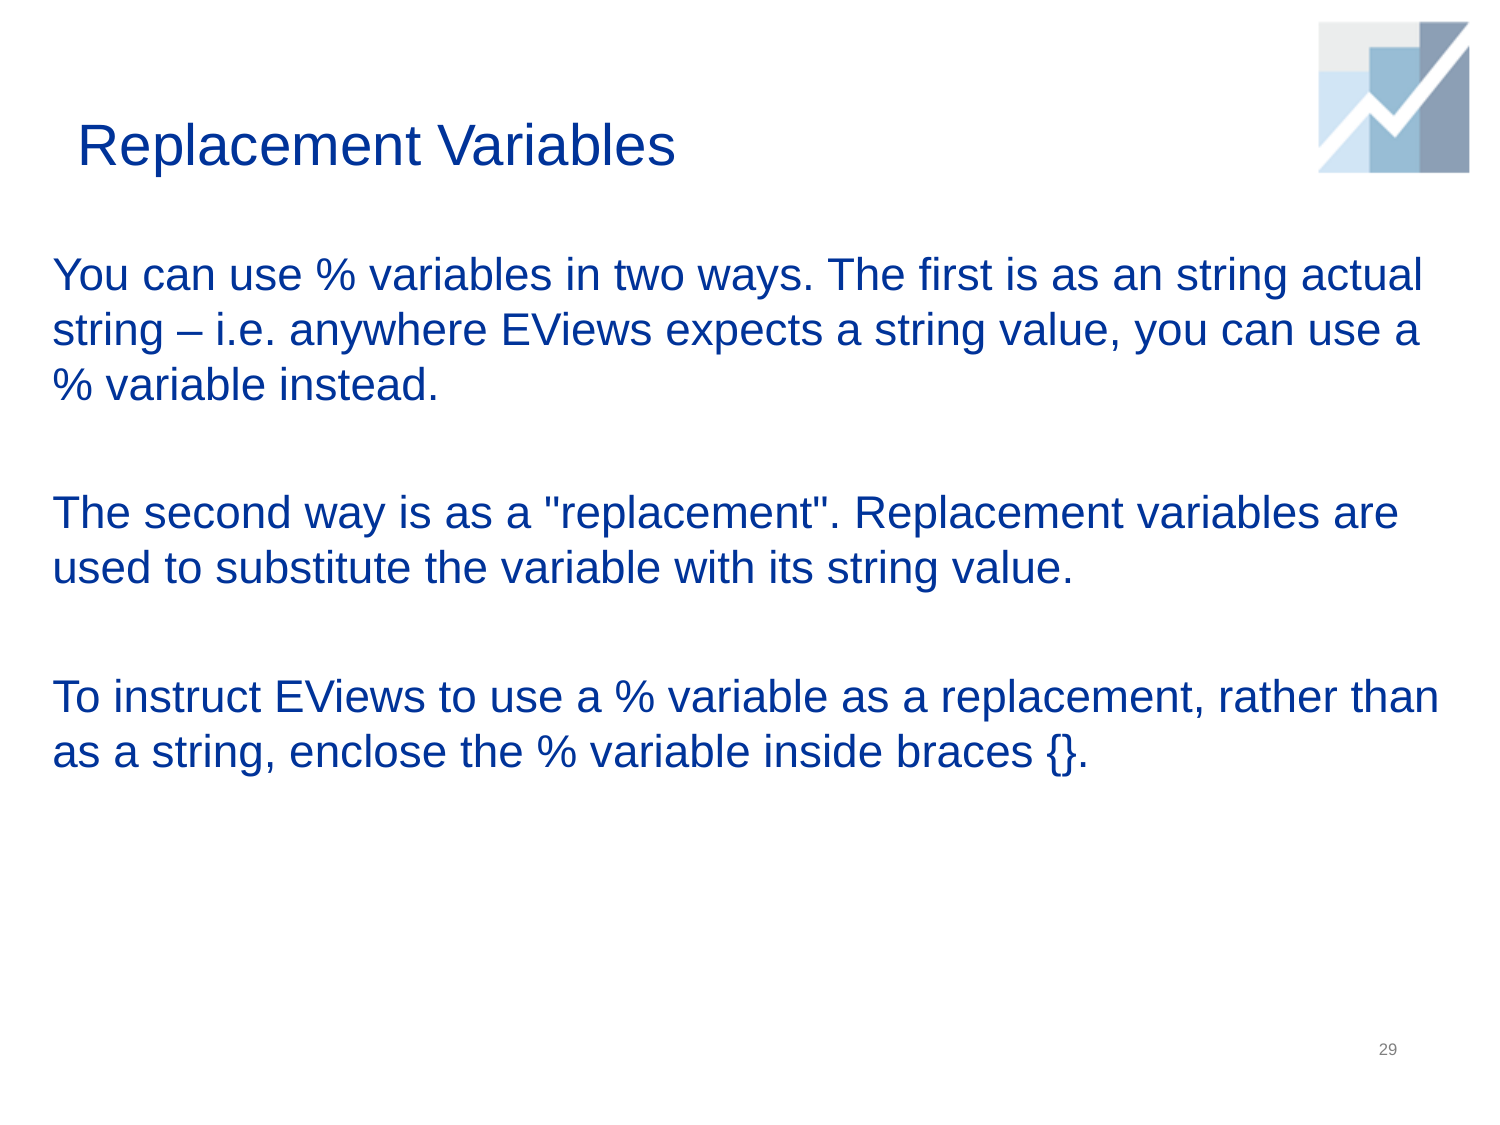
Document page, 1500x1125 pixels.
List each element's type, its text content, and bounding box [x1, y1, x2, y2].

list You can use % variables in two ways. The first is as an string actual string – i.e. anywhere EViews expects a string value, you can use a % variable instead. The second way is as a "replacement". Replacement variables are used to substitute the variable with its string value. To instruct EViews to use a % variable as a replacement, rather than as a string, enclose the % variable inside braces {}. [37, 237, 1461, 1035]
picture [1300, 11, 1479, 181]
title Replacement Variables [62, 0, 1297, 185]
slide_number 29 [1262, 1015, 1413, 1067]
